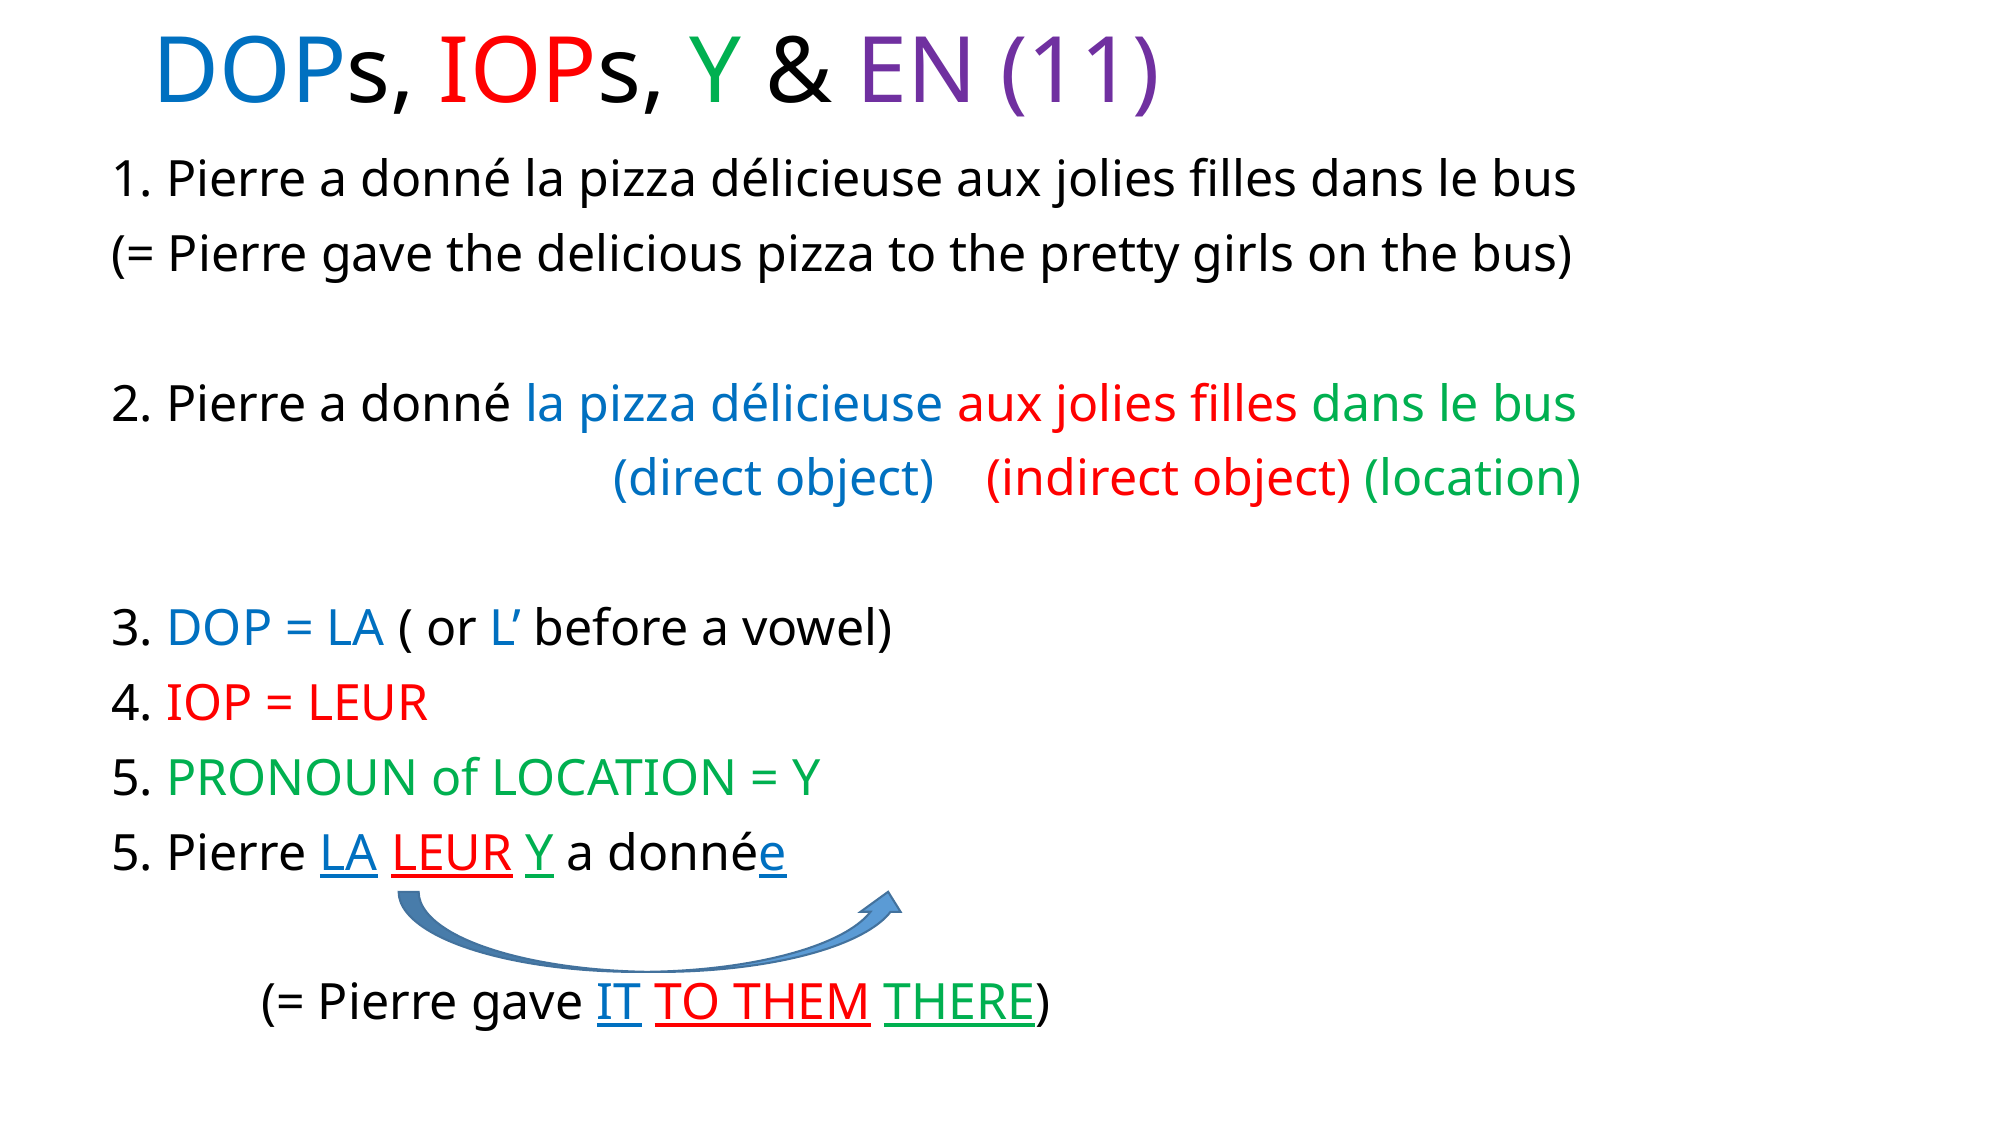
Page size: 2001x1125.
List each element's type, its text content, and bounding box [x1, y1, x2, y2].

list 1. Pierre a donné la pizza délicieuse aux jolies filles dans le bus (= Pierre gave the delicious pizza to the pretty girls on the bus) 2. Pierre a donné la pizza délicieuse aux jolies filles dans le bus (direct object) (indirect object) (location) 3. DOP = LA ( or L’ before a vowel) 4. IOP = LEUR 5. PRONOUN of LOCATION = Y 5. Pierre LA LEUR Y a donnée (= Pierre gave IT TO THEM THERE) [96, 145, 2000, 1125]
title DOPs, IOPs, Y & EN (11) [137, 0, 1863, 145]
text_box [397, 890, 903, 973]
